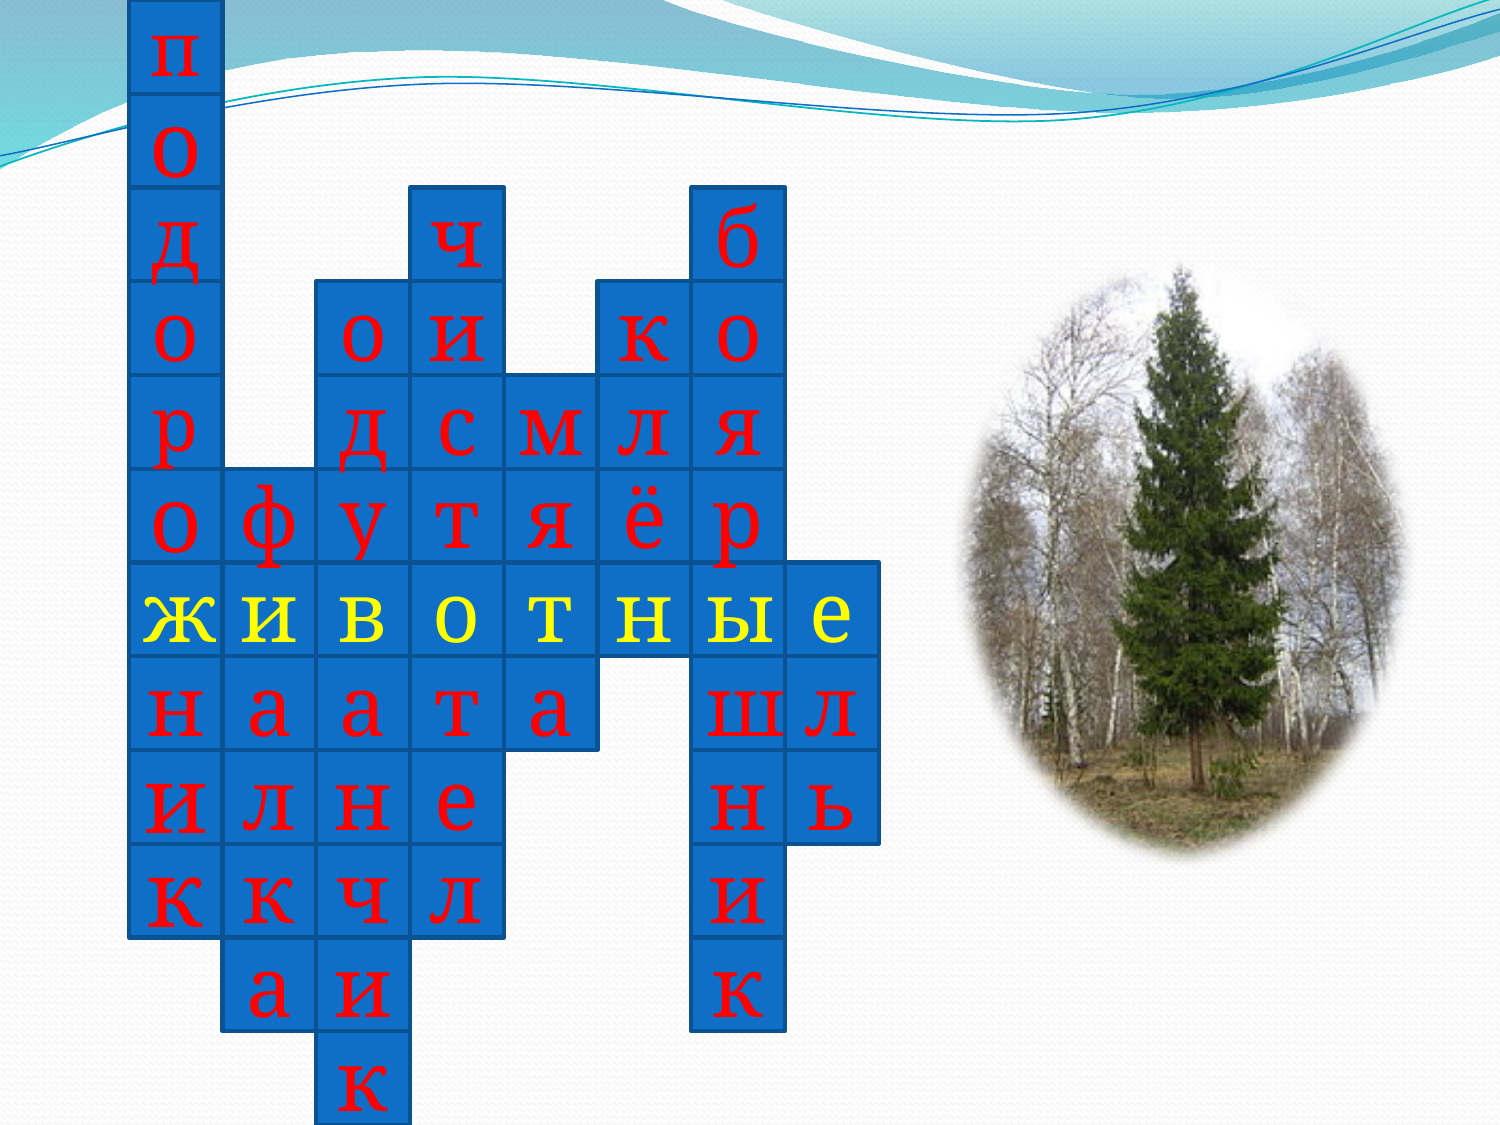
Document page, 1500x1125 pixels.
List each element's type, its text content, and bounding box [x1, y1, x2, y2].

text_box о [689, 283, 787, 377]
text_box л [783, 654, 881, 748]
text_box к [595, 279, 689, 377]
text_box ж [127, 564, 220, 658]
text_box ы [689, 564, 783, 654]
text_box ё [595, 467, 689, 560]
text_box д [314, 373, 408, 471]
text_box о [408, 560, 502, 654]
text_box о [314, 279, 408, 373]
picture [948, 245, 1419, 872]
text_box а [220, 654, 314, 748]
text_box р [127, 377, 225, 471]
text_box б [689, 185, 787, 283]
text_box ч [408, 185, 506, 280]
text_box н [595, 560, 689, 658]
text_box о [127, 283, 225, 377]
text_box т [408, 467, 502, 560]
text_box п [127, 0, 225, 96]
text_box к [314, 1029, 412, 1125]
text_box а [220, 940, 314, 1033]
text_box н [314, 748, 408, 842]
text_box т [408, 654, 502, 748]
text_box н [127, 658, 220, 752]
text_box и [127, 752, 220, 846]
text_box я [689, 377, 787, 467]
text_box о [127, 471, 220, 564]
text_box и [220, 564, 314, 654]
text_box л [220, 748, 314, 842]
text_box и [408, 279, 506, 373]
text_box ш [689, 654, 783, 748]
text_box д [127, 189, 225, 283]
text_box к [220, 842, 314, 940]
text_box м [502, 373, 595, 471]
text_box у [314, 471, 408, 560]
text_box с [408, 373, 502, 467]
text_box я [502, 471, 595, 560]
text_box а [314, 654, 408, 748]
text_box р [689, 467, 787, 564]
text_box т [502, 560, 595, 654]
text_box ь [783, 748, 881, 846]
text_box л [595, 377, 689, 467]
text_box и [314, 935, 412, 1029]
text_box н [689, 748, 783, 842]
text_box к [689, 935, 787, 1033]
text_box ф [220, 467, 314, 564]
text_box к [127, 846, 220, 940]
text_box е [408, 748, 506, 842]
text_box л [408, 842, 506, 940]
text_box а [502, 654, 600, 752]
text_box и [689, 842, 787, 935]
text_box е [783, 560, 881, 655]
text_box в [314, 560, 408, 654]
text_box ч [314, 842, 408, 935]
text_box о [127, 96, 225, 189]
